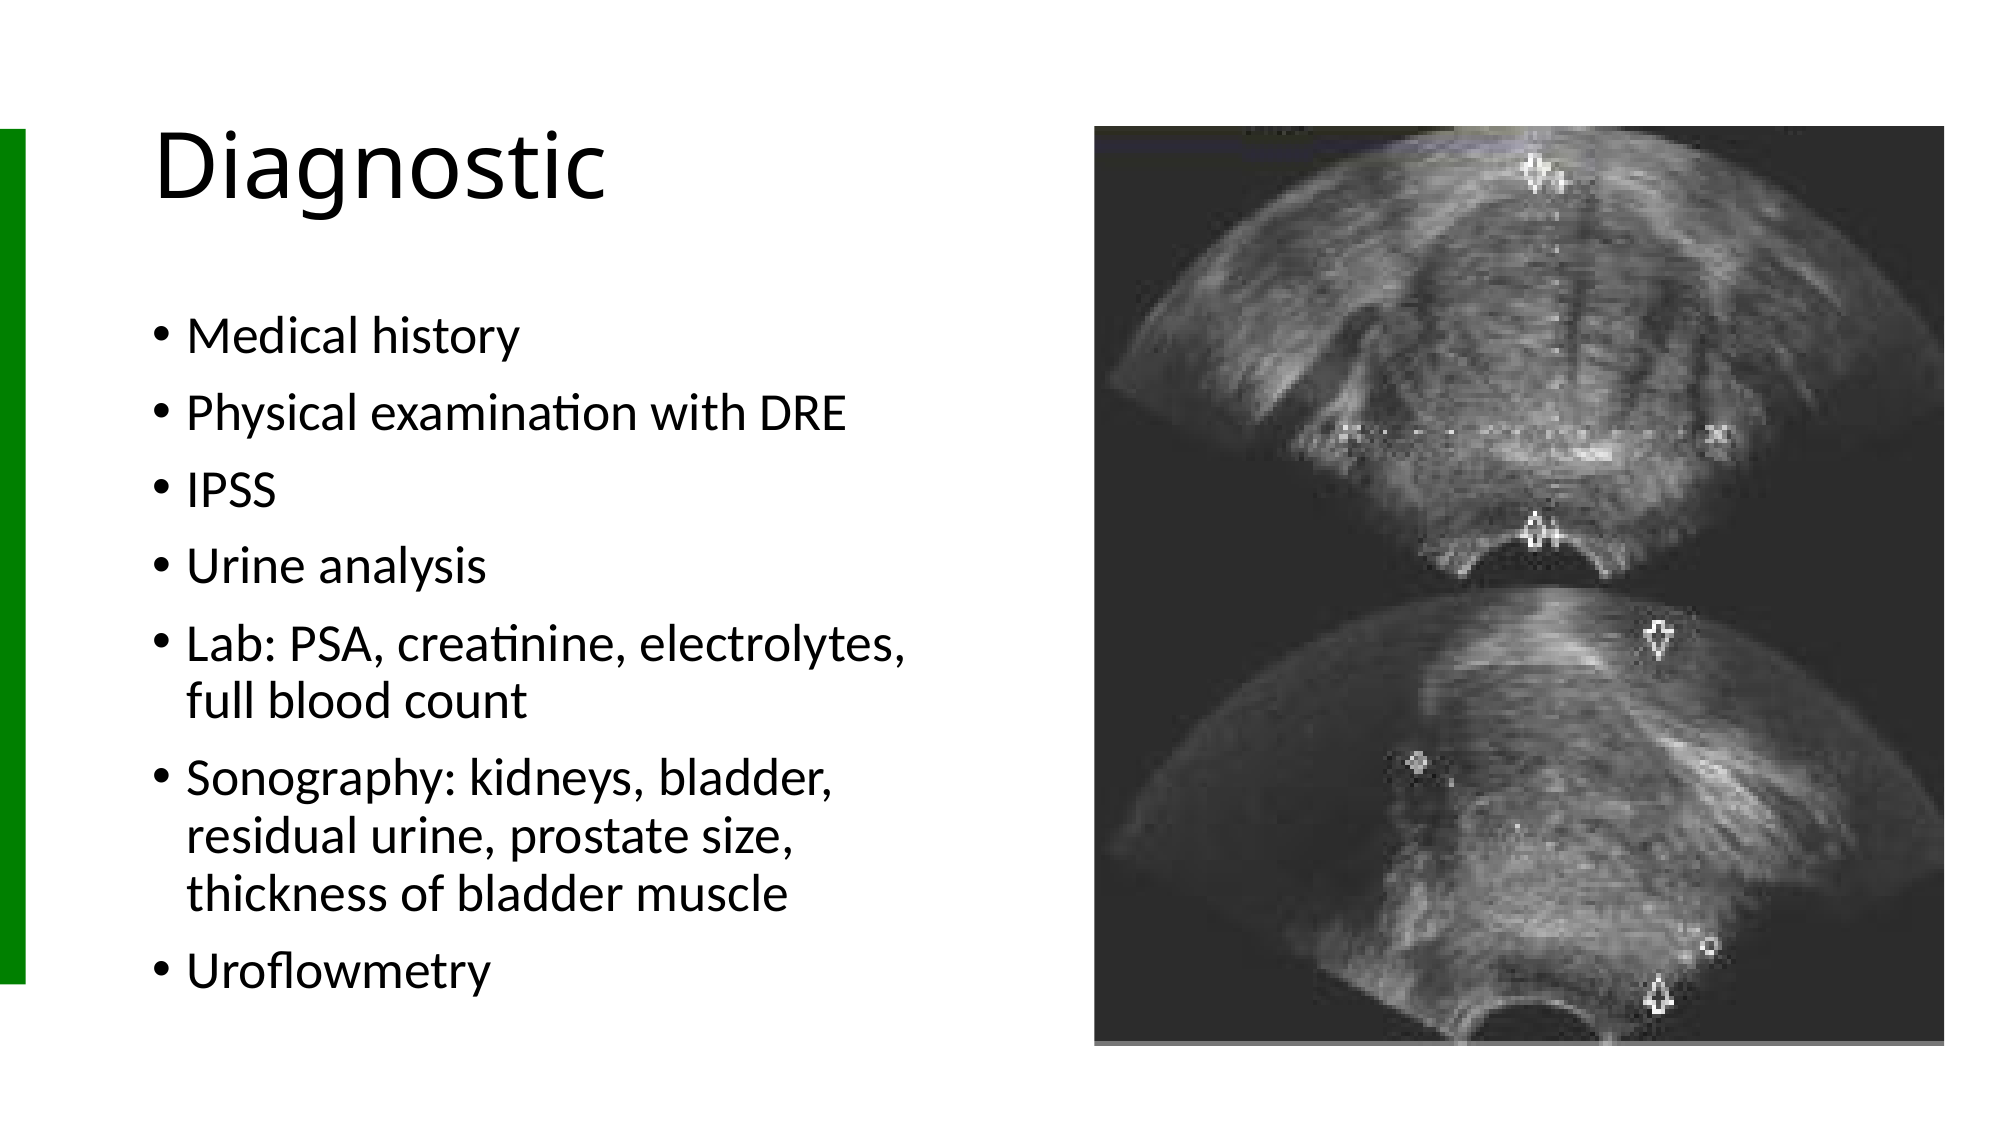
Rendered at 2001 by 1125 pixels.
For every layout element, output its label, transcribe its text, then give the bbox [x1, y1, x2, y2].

list Medical history Physical examination with DRE IPSS Urine analysis Lab: PSA, creatinine, electrolytes, full blood count Sonography: kidneys, bladder, residual urine, prostate size, thickness of bladder muscle Uroflowmetry [137, 299, 988, 1014]
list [1094, 126, 1945, 1047]
title Diagnostic [137, 59, 1863, 278]
